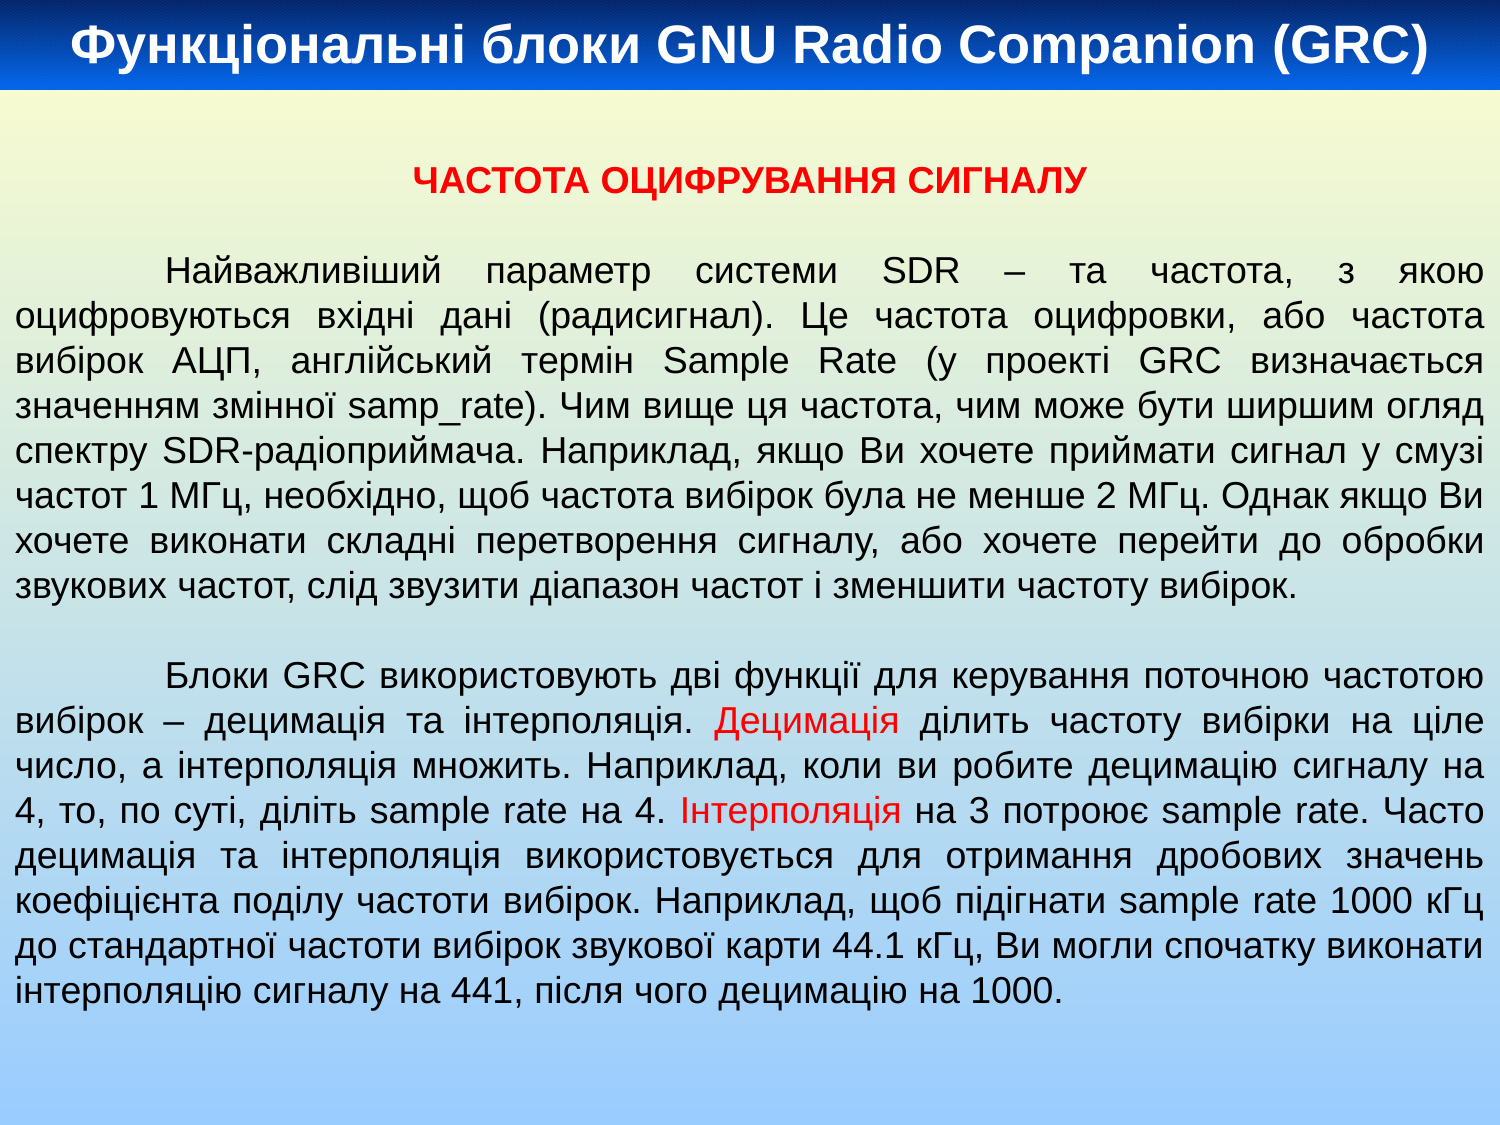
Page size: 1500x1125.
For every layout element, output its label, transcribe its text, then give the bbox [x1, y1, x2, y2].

text_box Функціональні блоки GNU Radio Companion (GRC) [0, 0, 1500, 91]
text_box ЧАСТОТА ОЦИФРУВАННЯ СИГНАЛУ Найважливіший параметр системи SDR – та частота, з якою оцифровуються вхідні дані (радисигнал). Це частота оцифровки, або частота вибірок АЦП, англійський термін Sample Rate (у проекті GRC визначається значенням змінної samp_rate). Чим вище ця частота, чим може бути ширшим огляд спектру SDR-радіоприймача. Наприклад, якщо Ви хочете приймати сигнал у смузі частот 1 МГц, необхідно, щоб частота вибірок була не менше 2 МГц. Однак якщо Ви хочете виконати складні перетворення сигналу, або хочете перейти до обробки звукових частот, слід звузити діапазон частот і зменшити частоту вибірок. Блоки GRC використовують дві функції для керування поточною частотою вибірок – децимація та інтерполяція. Децимація ділить частоту вибірки на ціле число, а інтерполяція множить. Наприклад, коли ви робите децимацію сигналу на 4, то, по суті, діліть sample rate на 4. Інтерполяція на 3 потроює sample rate. Часто децимація та інтерполяція використовується для отримання дробових значень коефіцієнта поділу частоти вибірок. Наприклад, щоб підігнати sample rate 1000 кГц до стандартної частоти вибірок звукової карти 44.1 кГц, Ви могли спочатку виконати інтерполяцію сигналу на 441, після чого децимацію на 1000. [0, 148, 1500, 1019]
